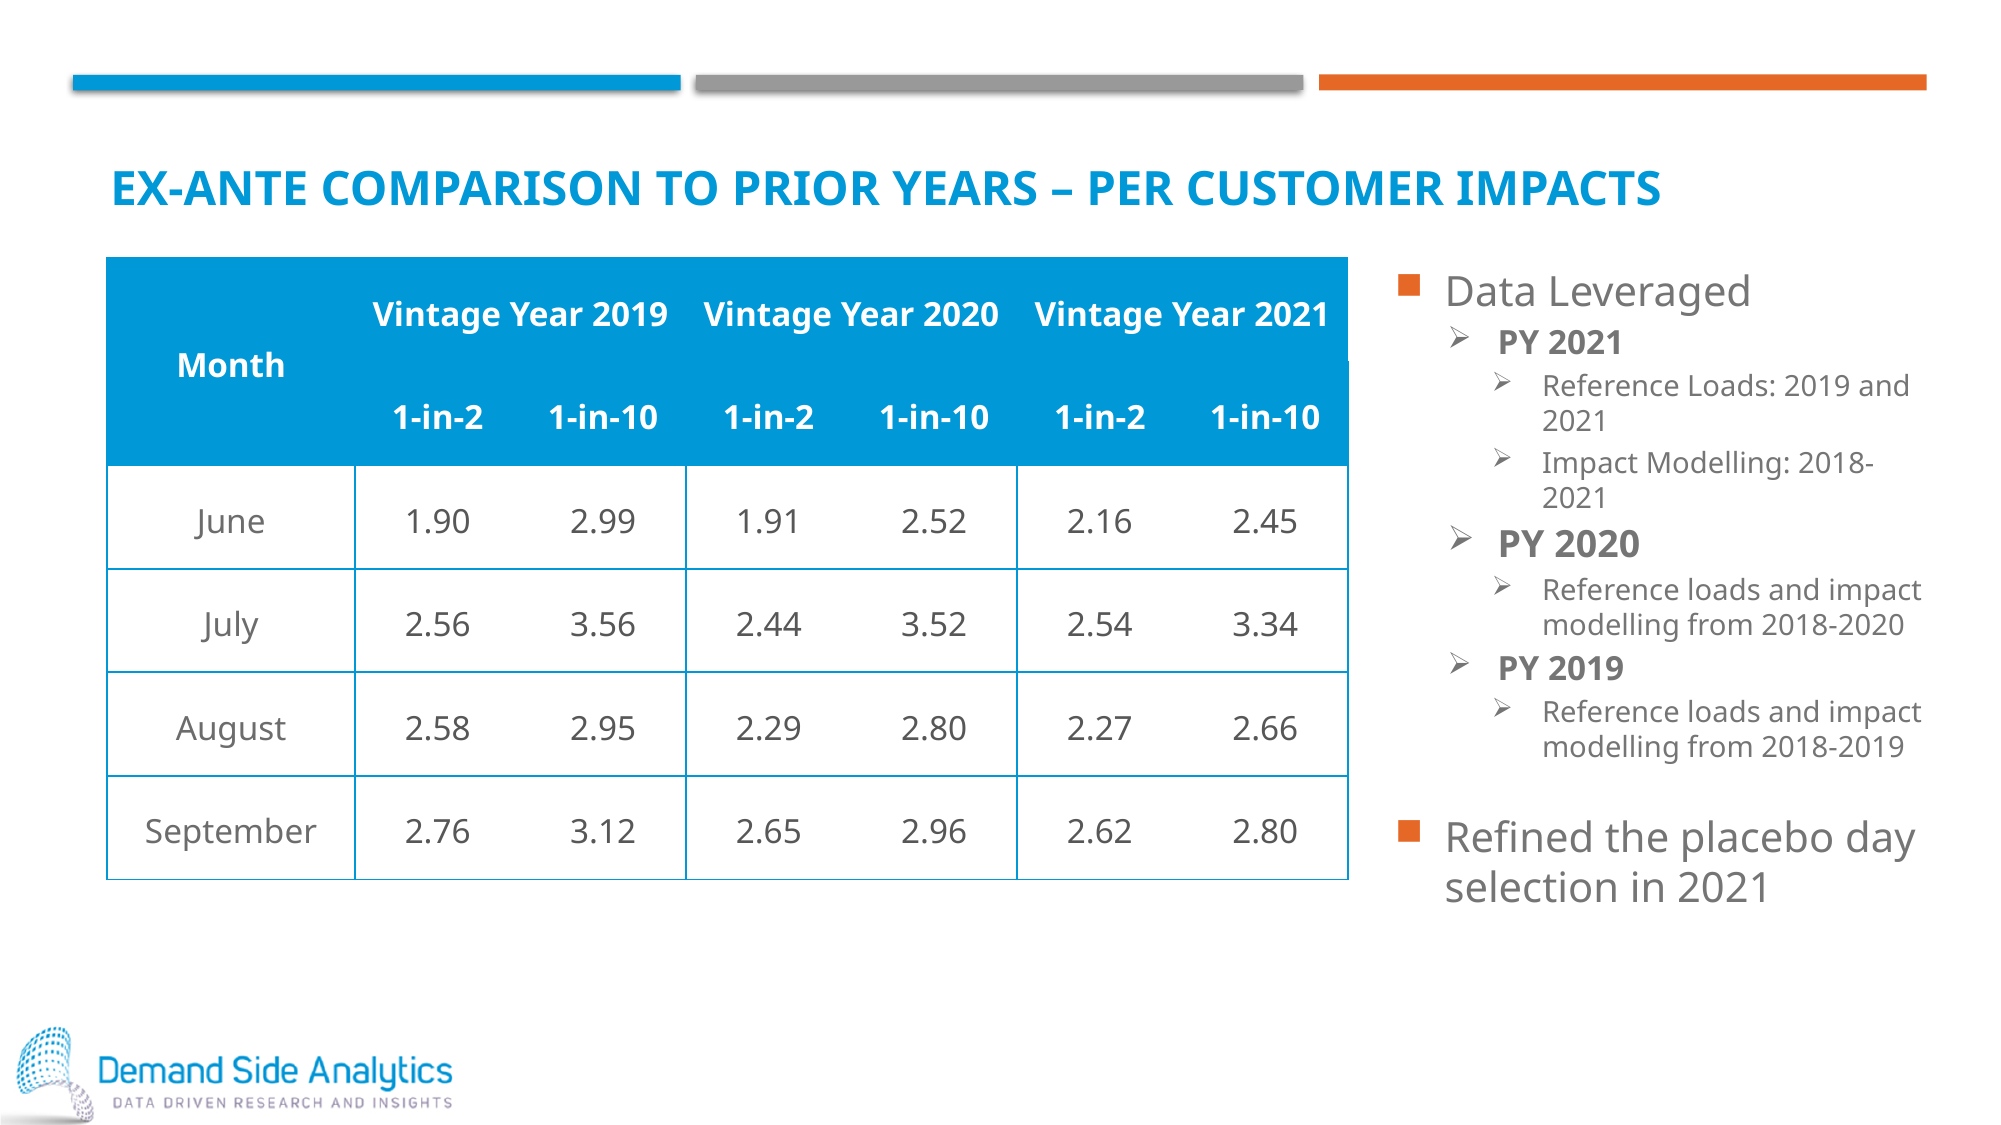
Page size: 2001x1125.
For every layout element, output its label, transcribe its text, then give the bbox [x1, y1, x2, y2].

table_cell 2.95 [520, 673, 685, 775]
table_header Vintage Year 2021 [1018, 259, 1348, 361]
table_cell 2.80 [1183, 777, 1347, 879]
table_cell 3.52 [852, 570, 1016, 671]
table_cell 1-in-10 [852, 362, 1016, 464]
table_cell 2.66 [1183, 673, 1347, 775]
table_cell 2.65 [687, 777, 852, 879]
table_header Month [108, 259, 354, 464]
table_header Vintage Year 2019 [356, 259, 685, 361]
table_cell 2.80 [852, 673, 1016, 775]
picture [0, 1017, 467, 1125]
table_cell 3.56 [520, 570, 685, 671]
table_cell September [108, 777, 354, 879]
table_cell 2.45 [1183, 466, 1347, 568]
table_cell 2.44 [687, 570, 852, 671]
table_cell June [108, 466, 354, 568]
table_cell 1-in-2 [1018, 362, 1183, 464]
table_cell July [108, 570, 354, 671]
title Ex-Ante Comparison to prior years – per customer impacts [95, 115, 1905, 223]
table_cell 2.16 [1018, 466, 1183, 568]
table_cell 2.58 [356, 673, 520, 775]
table_cell 2.54 [1018, 570, 1183, 671]
table_cell 1.90 [356, 466, 520, 568]
table_cell 2.99 [520, 466, 685, 568]
table_cell 2.62 [1018, 777, 1183, 879]
table_cell 3.34 [1183, 570, 1347, 671]
table_cell 1-in-10 [520, 362, 685, 464]
table_cell 3.12 [520, 777, 685, 879]
table_cell August [108, 673, 354, 775]
table_cell 2.76 [356, 777, 520, 879]
table_cell 2.96 [852, 777, 1016, 879]
table_cell 2.56 [356, 570, 520, 671]
table_cell 1-in-2 [687, 362, 852, 464]
table_header Vintage Year 2020 [687, 259, 1016, 361]
table_cell 1.91 [687, 466, 852, 568]
table_cell 2.52 [852, 466, 1016, 568]
table_cell 1-in-10 [1183, 362, 1347, 464]
table_cell 1-in-2 [356, 362, 520, 464]
table_cell 2.27 [1018, 673, 1183, 775]
text_box Data Leveraged PY 2021 Reference Loads: 2019 and 2021 Impact Modelling: 2018-2021 PY 2020 Reference loads and impact modelling from 2018-2020 PY 2019 Reference loads and impact modelling from 2018-2019 Refined the placebo day selection in 2021 [1379, 257, 1939, 1091]
table_cell 2.29 [687, 673, 852, 775]
